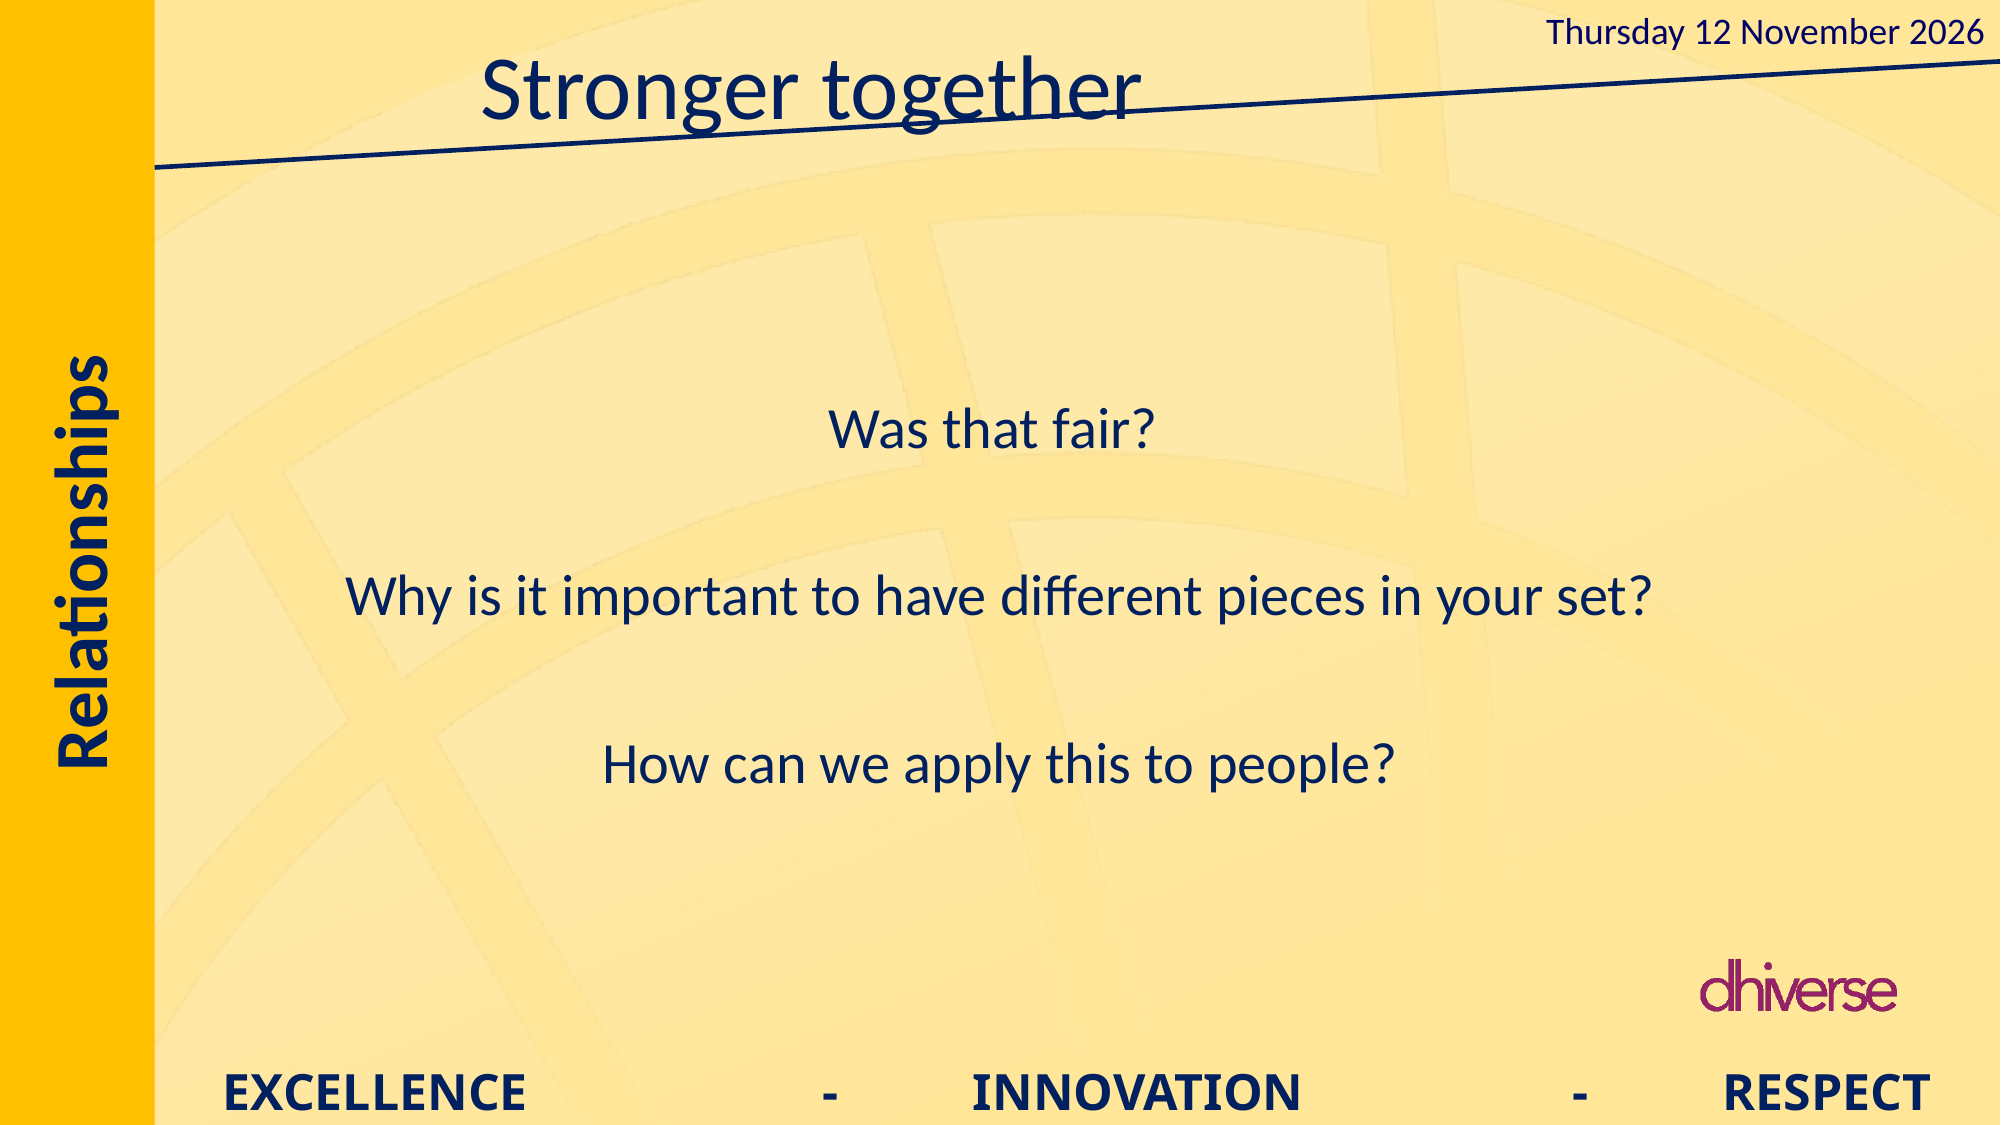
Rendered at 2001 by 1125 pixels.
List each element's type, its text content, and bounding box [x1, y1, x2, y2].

list Was that fair? Why is it important to have different pieces in your set? How can we apply this to people? [137, 299, 1863, 1014]
title Stronger together [0, 0, 1676, 199]
picture [1675, 934, 1922, 1036]
